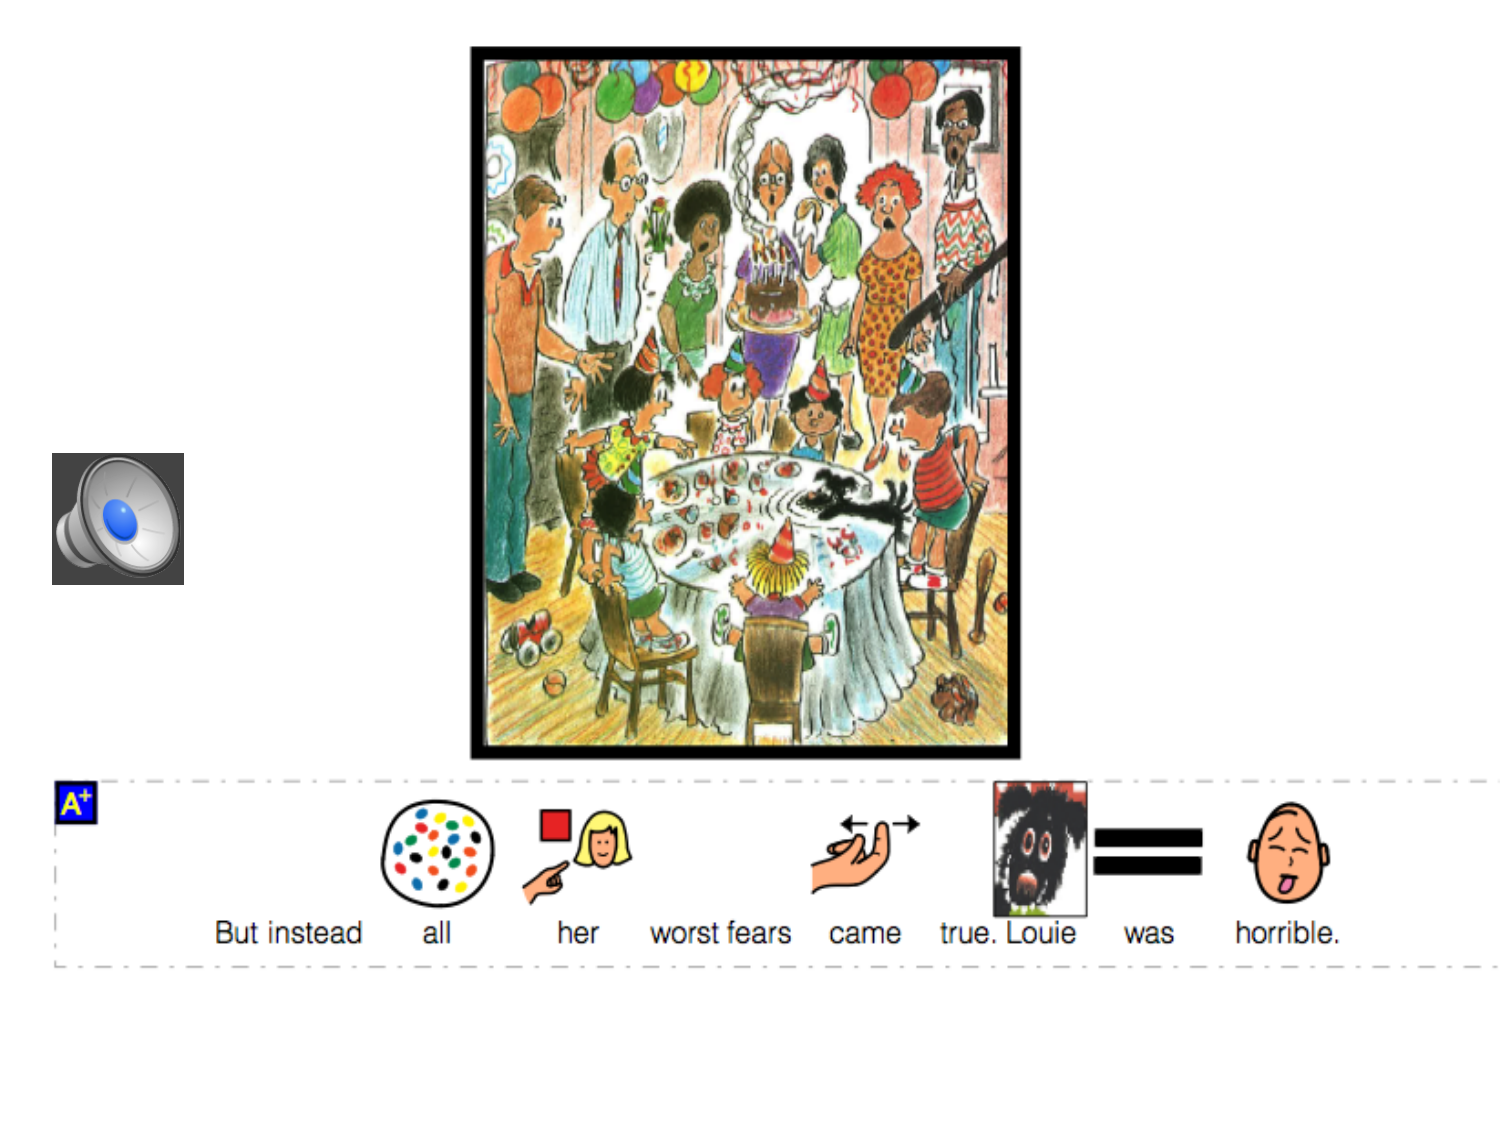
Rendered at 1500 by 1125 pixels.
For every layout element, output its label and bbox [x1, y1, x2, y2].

picture [51, 45, 1500, 1007]
